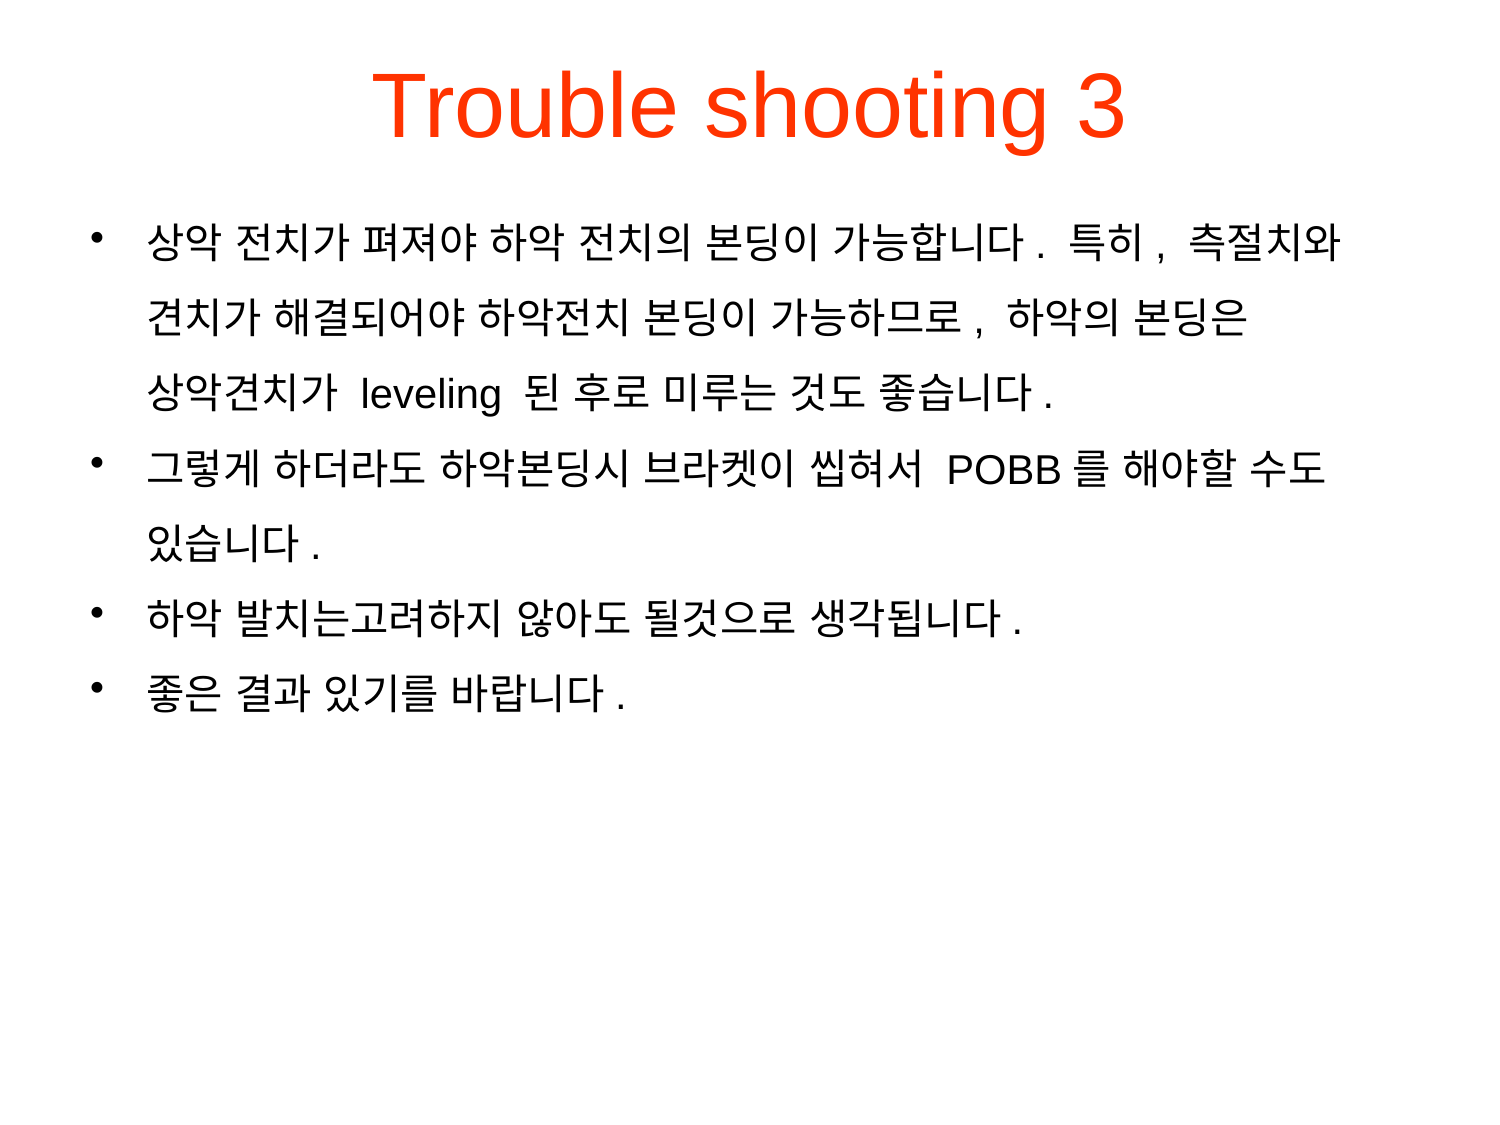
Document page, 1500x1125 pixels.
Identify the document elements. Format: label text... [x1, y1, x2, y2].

title Trouble shooting 3 [75, 7, 1425, 184]
list 상악 전치가 펴져야 하악 전치의 본딩이 가능합니다. 특히, 측절치와 견치가 해결되어야 하악전치 본딩이 가능하므로, 하악의 본딩은 상악견치가 leveling 된 후로 미루는 것도 좋습니다. 그렇게 하더라도 하악본딩시 브라켓이 씹혀서 POBB를 해야할 수도 있습니다. 하악 발치는고려하지 않아도 될것으로 생각됩니다. 좋은 결과 있기를 바랍니다. [75, 184, 1425, 1035]
